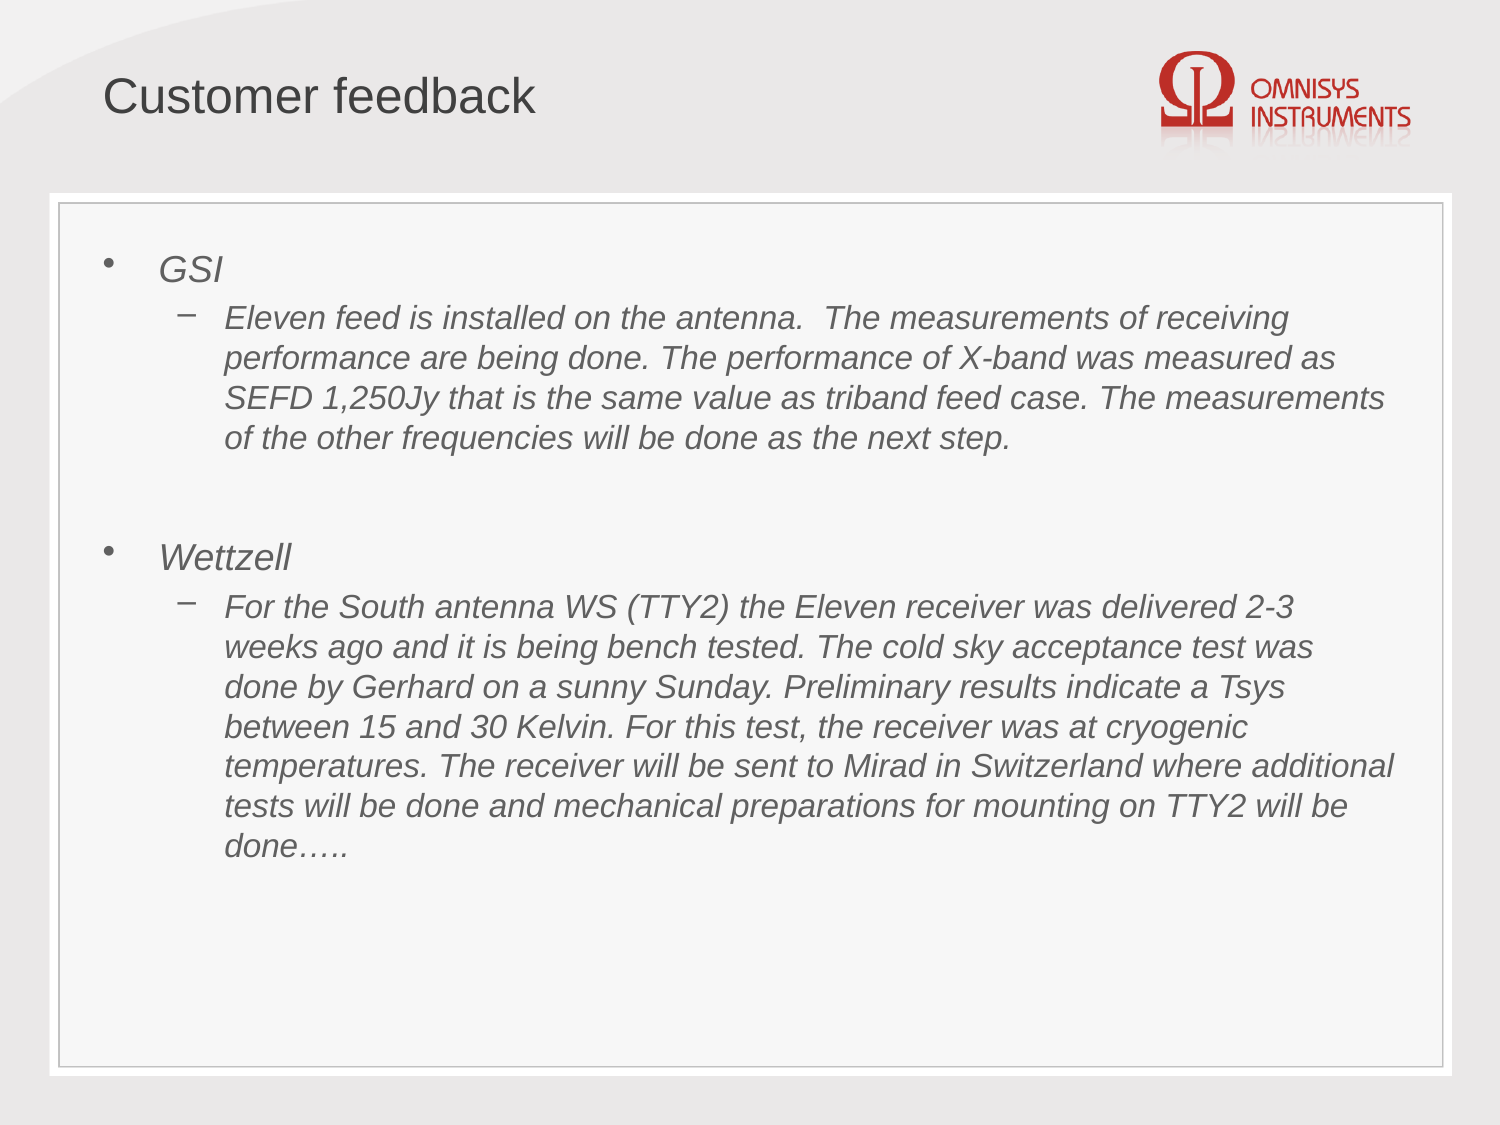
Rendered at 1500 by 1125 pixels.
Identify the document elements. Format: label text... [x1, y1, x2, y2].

list GSI Eleven feed is installed on the antenna. The measurements of receiving performance are being done. The performance of X-band was measured as SEFD 1,250Jy that is the same value as triband feed case. The measurements of the other frequencies will be done as the next step. Wettzell For the South antenna WS (TTY2) the Eleven receiver was delivered 2-3 weeks ago and it is being bench tested. The cold sky acceptance test was done by Gerhard on a sunny Sunday. Preliminary results indicate a Tsys between 15 and 30 Kelvin. For this test, the receiver was at cryogenic temperatures. The receiver will be sent to Mirad in Switzerland where additional tests will be done and mechanical preparations for mounting on TTY2 will be done….. [87, 237, 1413, 1038]
picture [0, 0, 1500, 1125]
title Customer feedback [87, 49, 976, 138]
